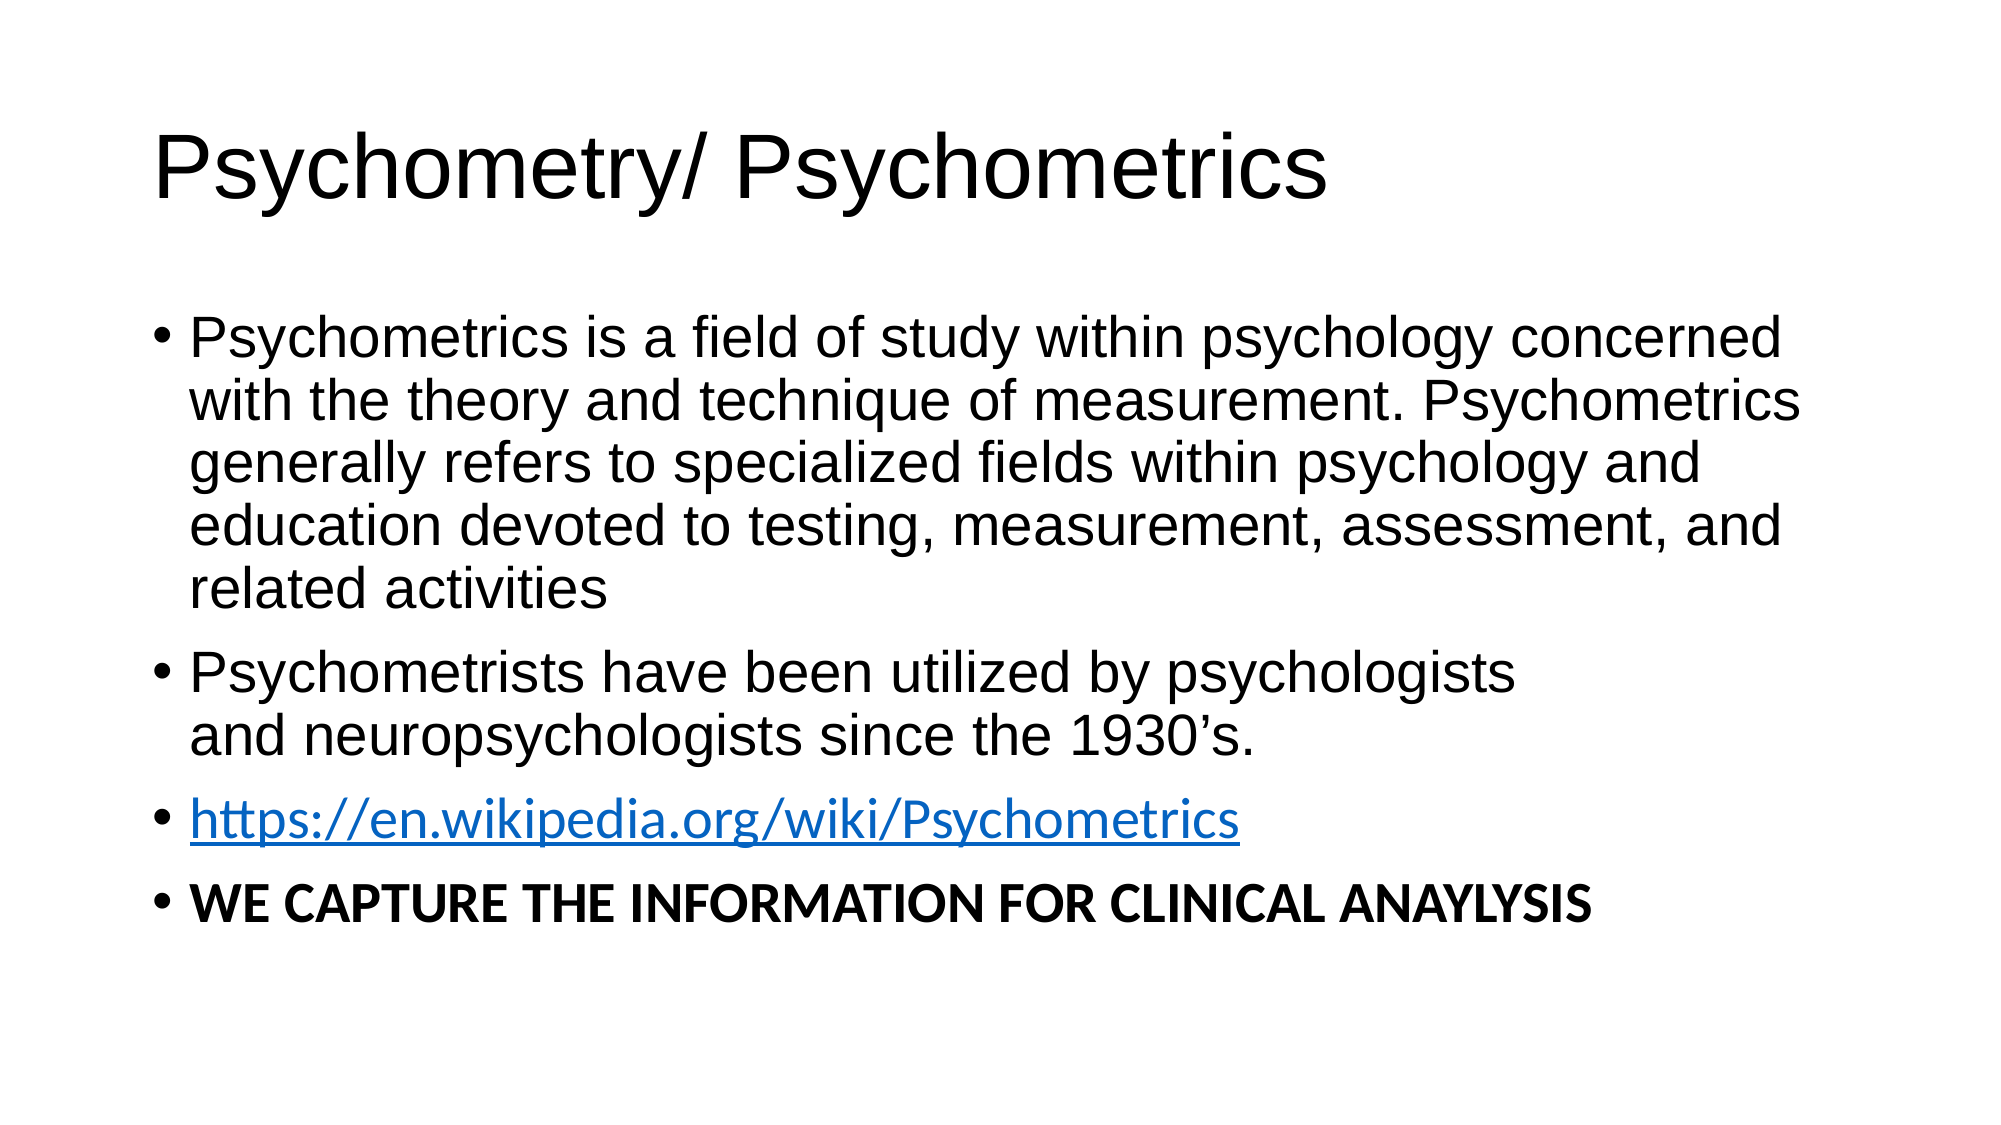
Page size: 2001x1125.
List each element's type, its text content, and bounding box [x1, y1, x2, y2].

list Psychometrics is a field of study within psychology concerned with the theory and technique of measurement. Psychometrics generally refers to specialized fields within psychology and education devoted to testing, measurement, assessment, and related activities Psychometrists have been utilized by psychologists and neuropsychologists since the 1930’s. https://en.wikipedia.org/wiki/Psychometrics WE CAPTURE THE INFORMATION FOR CLINICAL ANAYLYSIS [137, 299, 1863, 1014]
title Psychometry/ Psychometrics [137, 59, 1863, 278]
